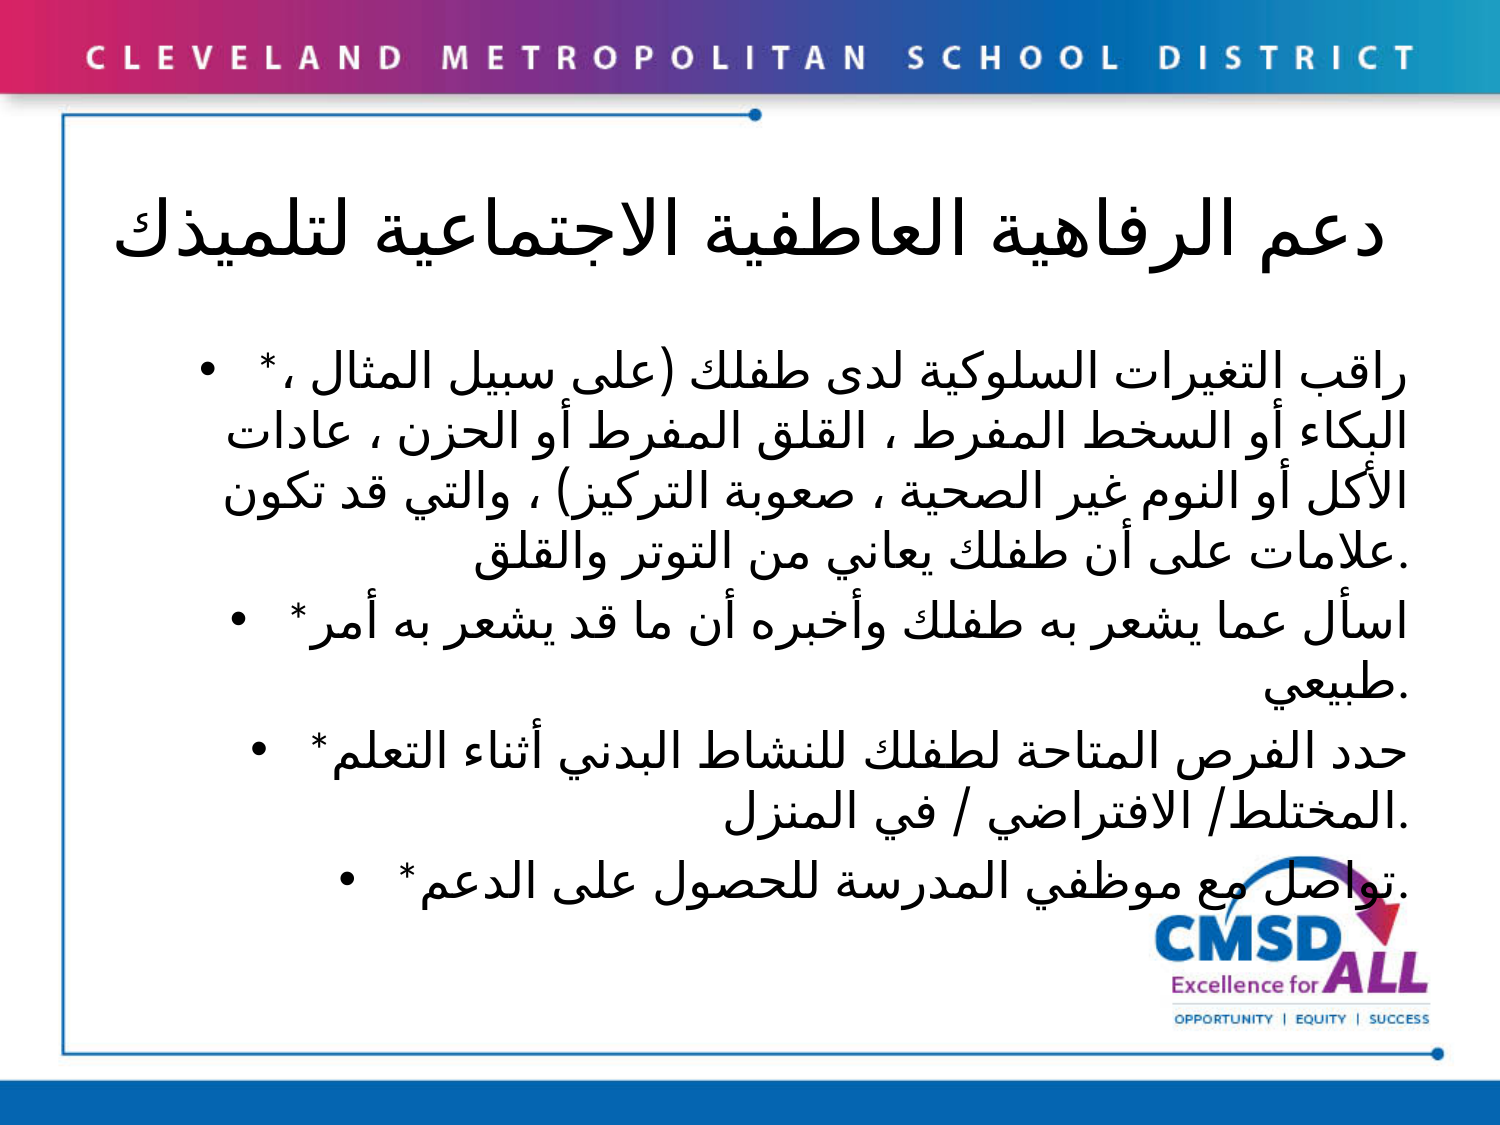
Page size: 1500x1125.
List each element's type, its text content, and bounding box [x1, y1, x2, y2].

list *راقب التغيرات السلوكية لدى طفلك (على سبيل المثال ، البكاء أو السخط المفرط ، القلق المفرط أو الحزن ، عادات الأكل أو النوم غير الصحية ، صعوبة التركيز) ، والتي قد تكون علامات على أن طفلك يعاني من التوتر والقلق. *اسأل عما يشعر به طفلك وأخبره أن ما قد يشعر به أمر طبيعي. *حدد الفرص المتاحة لطفلك للنشاط البدني أثناء التعلم المختلط/ الافتراضي / في المنزل. *تواصل مع موظفي المدرسة للحصول على الدعم. [75, 331, 1425, 1001]
picture [0, 0, 1500, 1125]
title دعم الرفاهية العاطفية الاجتماعية لتلميذك [75, 130, 1425, 319]
